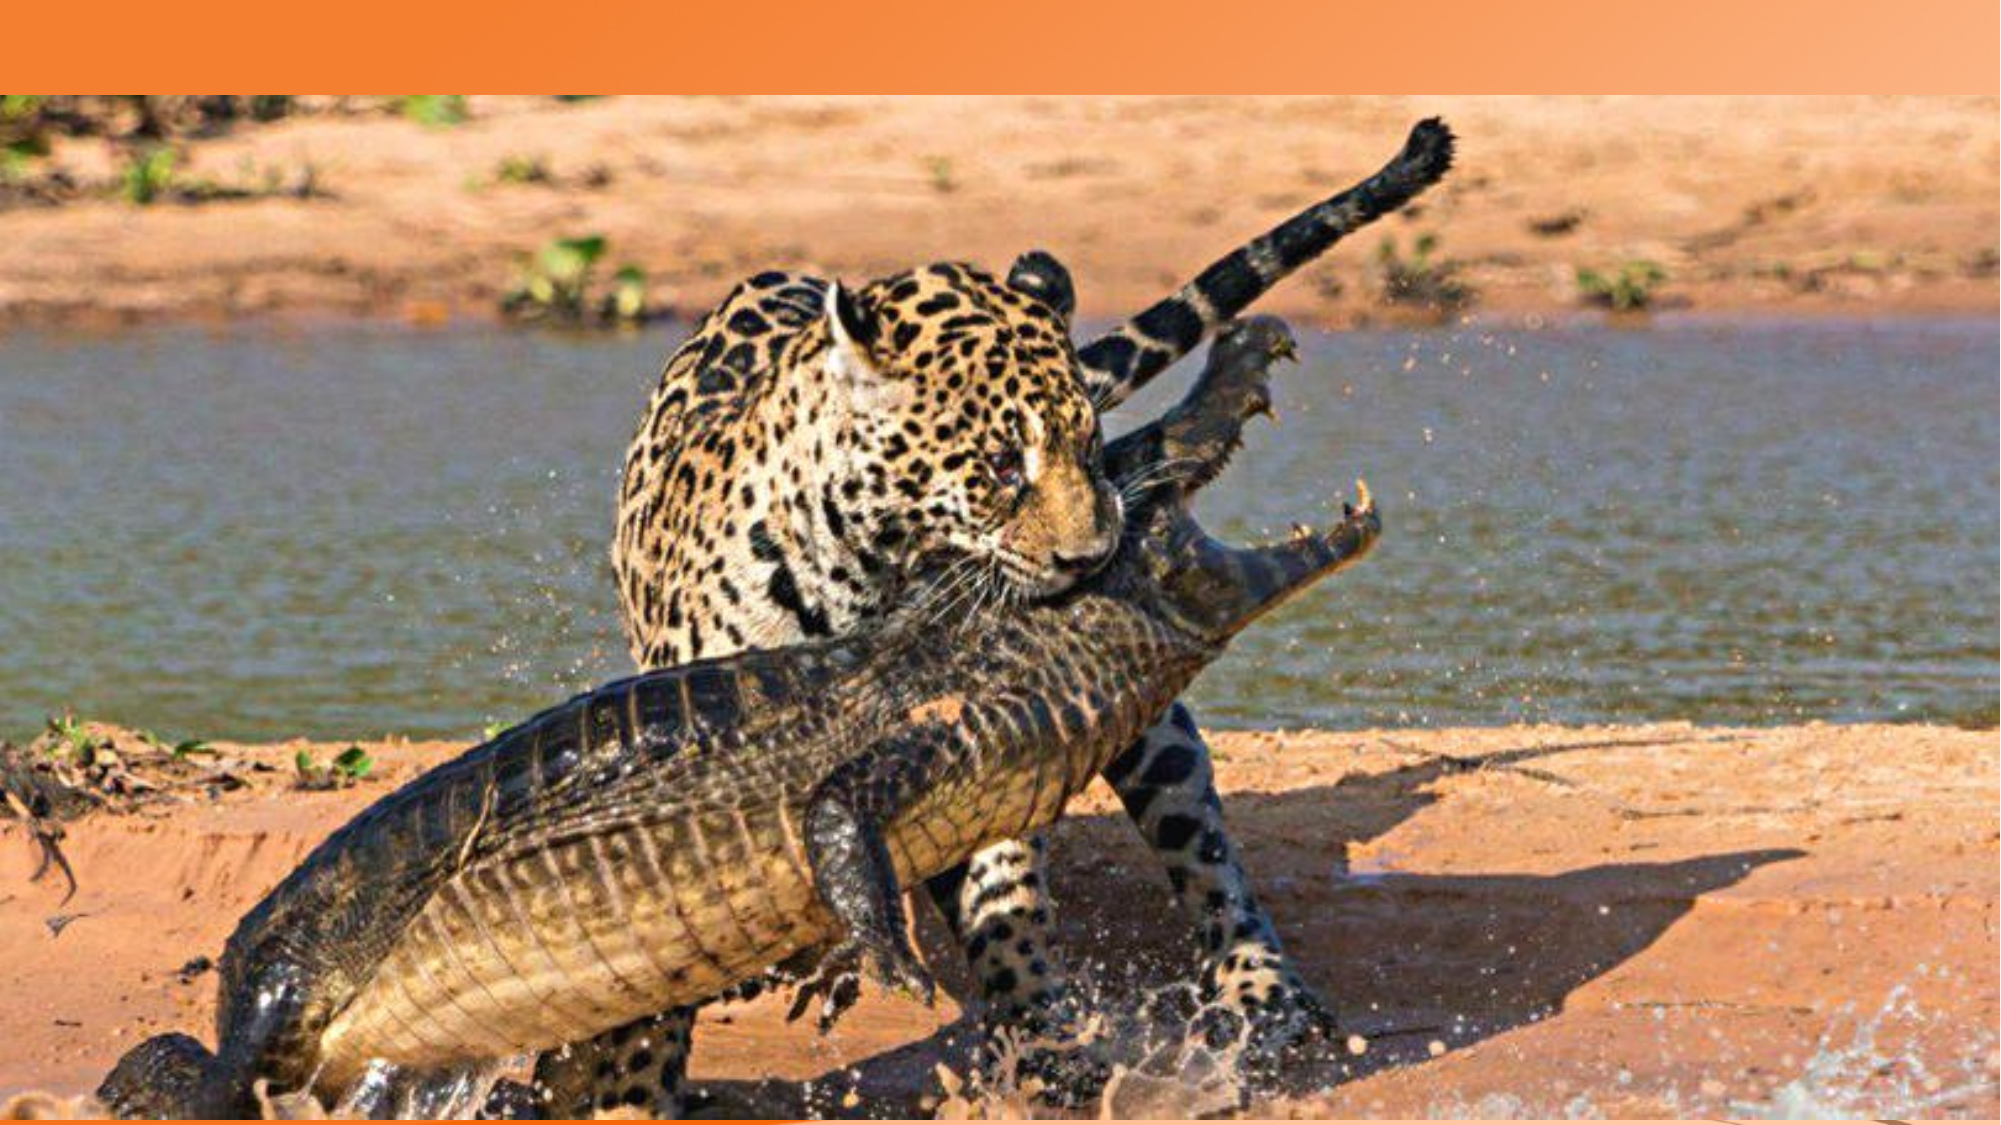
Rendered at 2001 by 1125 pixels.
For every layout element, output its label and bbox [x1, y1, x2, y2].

list [0, 95, 2000, 1120]
picture [0, 0, 2001, 1125]
